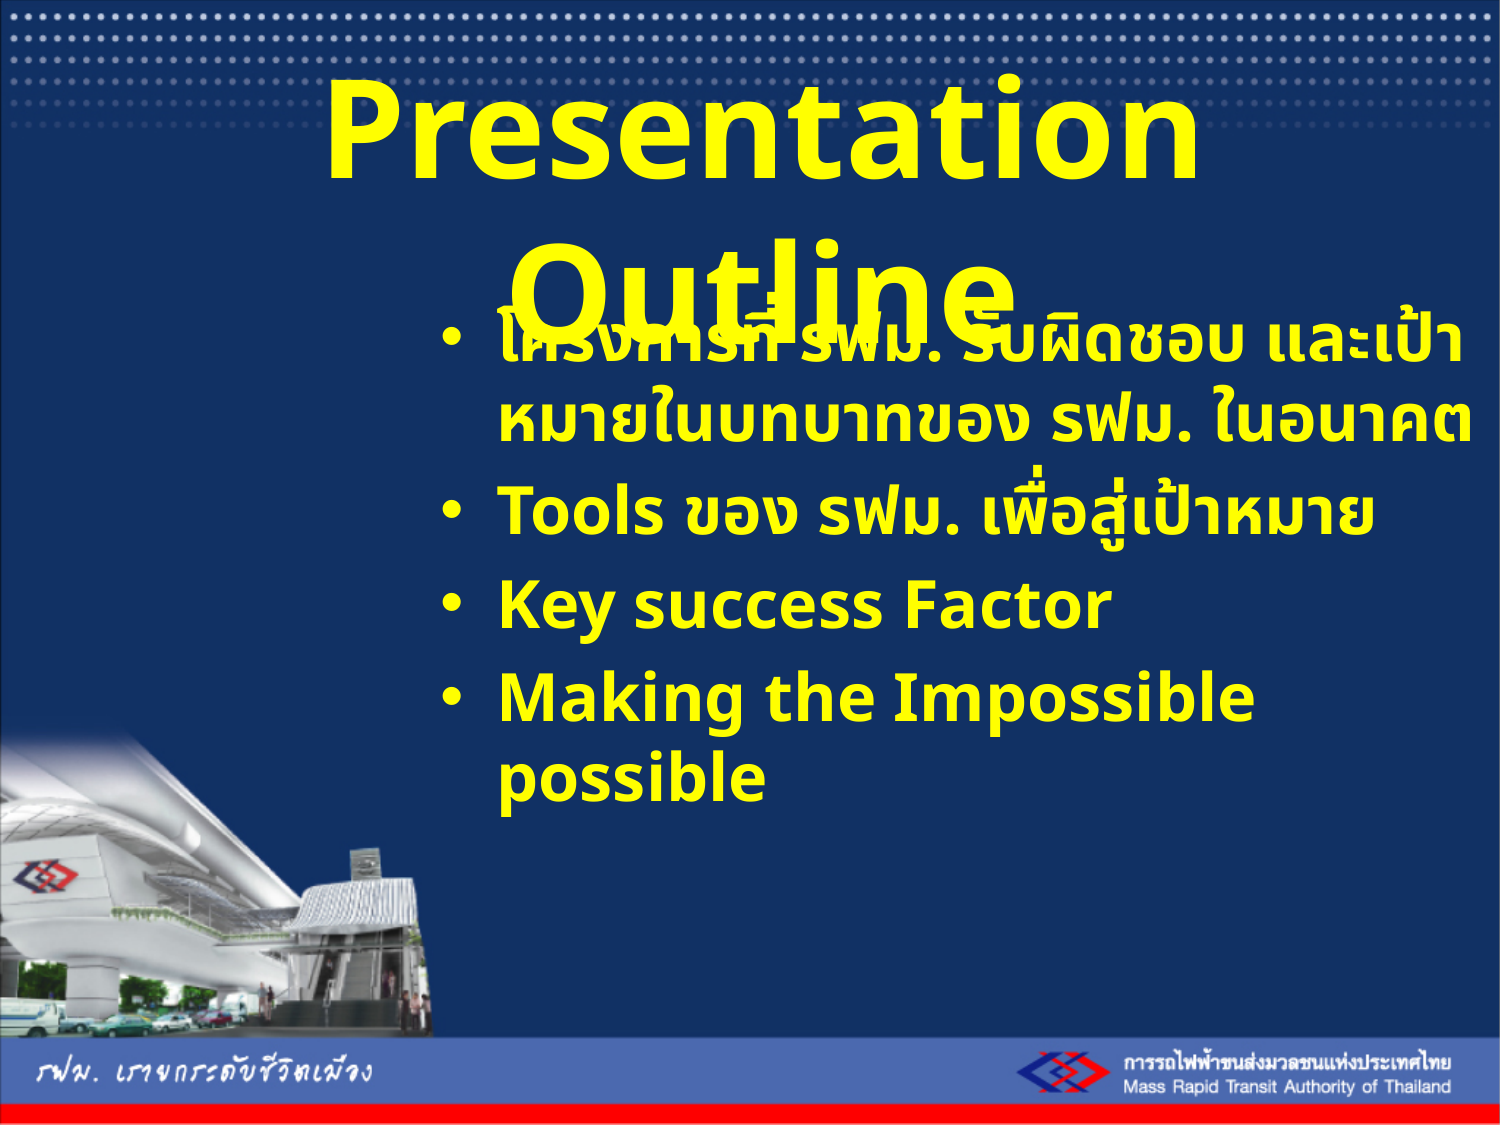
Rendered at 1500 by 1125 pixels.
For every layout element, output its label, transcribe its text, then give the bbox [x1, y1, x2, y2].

list โครงการที่ รฟม. รับผิดชอบ และเป้าหมายในบทบาทของ รฟม. ในอนาคต Tools ของ รฟม. เพื่อสู่เป้าหมาย Key success Factor Making the Impossible possible [424, 287, 1500, 1038]
picture [0, 0, 1500, 1125]
title Presentation Outline [87, 112, 1438, 301]
